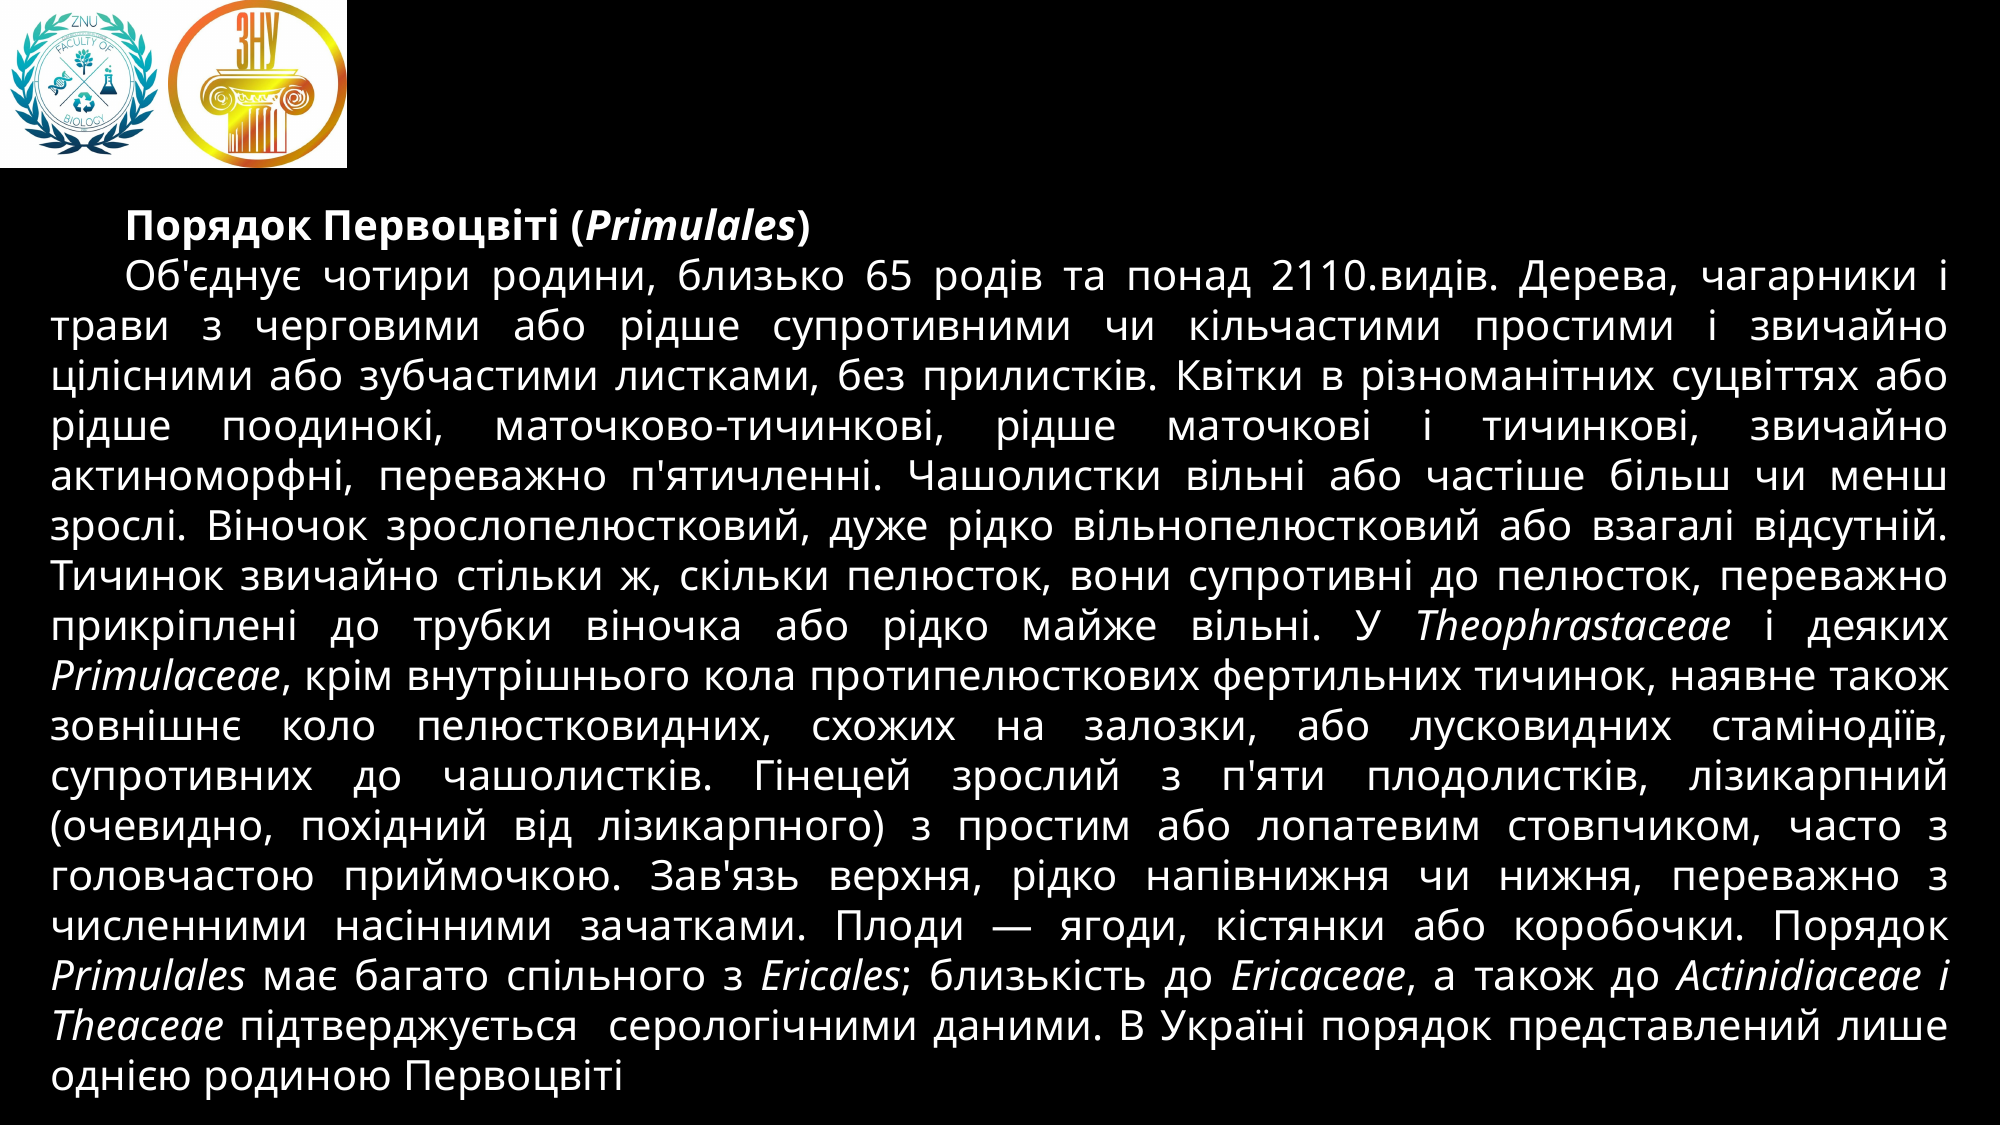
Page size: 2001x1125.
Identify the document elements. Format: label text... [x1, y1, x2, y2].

text_box Порядок Первоцвіті (Primulales) Об'єднує чотири родини, близько 65 родів та понад 2110.видів. Дерева, чагарники і трави з черговими або рідше супротивними чи кільчастими простими і звичайно цілісними або зубчастими листками, без прилистків. Квітки в різноманітних суцвіттях або рідше поодинокі, маточково-тичинкові, рідше маточкові і тичинкові, звичайно актиноморфні, переважно п'ятичленні. Чашолистки вільні або частіше більш чи менш зрослі. Віночок зрослопелюстковий, дуже рідко вільнопелюстковий або взагалі відсутній. Тичинок звичайно стільки ж, скільки пелюсток, вони супротивні до пелюсток, переважно прикріплені до трубки віночка або рідко майже вільні. У Theophrastaceae і деяких Primulaceae, крім внутрішнього кола протипелюсткових фертильних тичинок, наявне також зовнішнє коло пелюстковидних, схожих на залозки, або лусковидних стамінодіїв, супротивних до чашолистків. Гінецей зрослий з п'яти плодолистків, лізикарпний (очевидно, похідний від лізикарпного) з простим або лопатевим стовпчиком, часто з головчастою приймочкою. Зав'язь верхня, рідко напівнижня чи нижня, переважно з численними насінними зачатками. Плоди — ягоди, кістянки або коробочки. Порядок Primulales має багато спільного з Ericales; близькість до Ericaceae, а також до Actinidiaceae і Theaceae підтверджується серологічними даними. В Україні порядок представлений лише однією родиною Первоцвіті [35, 191, 1965, 1107]
picture [0, 0, 347, 168]
